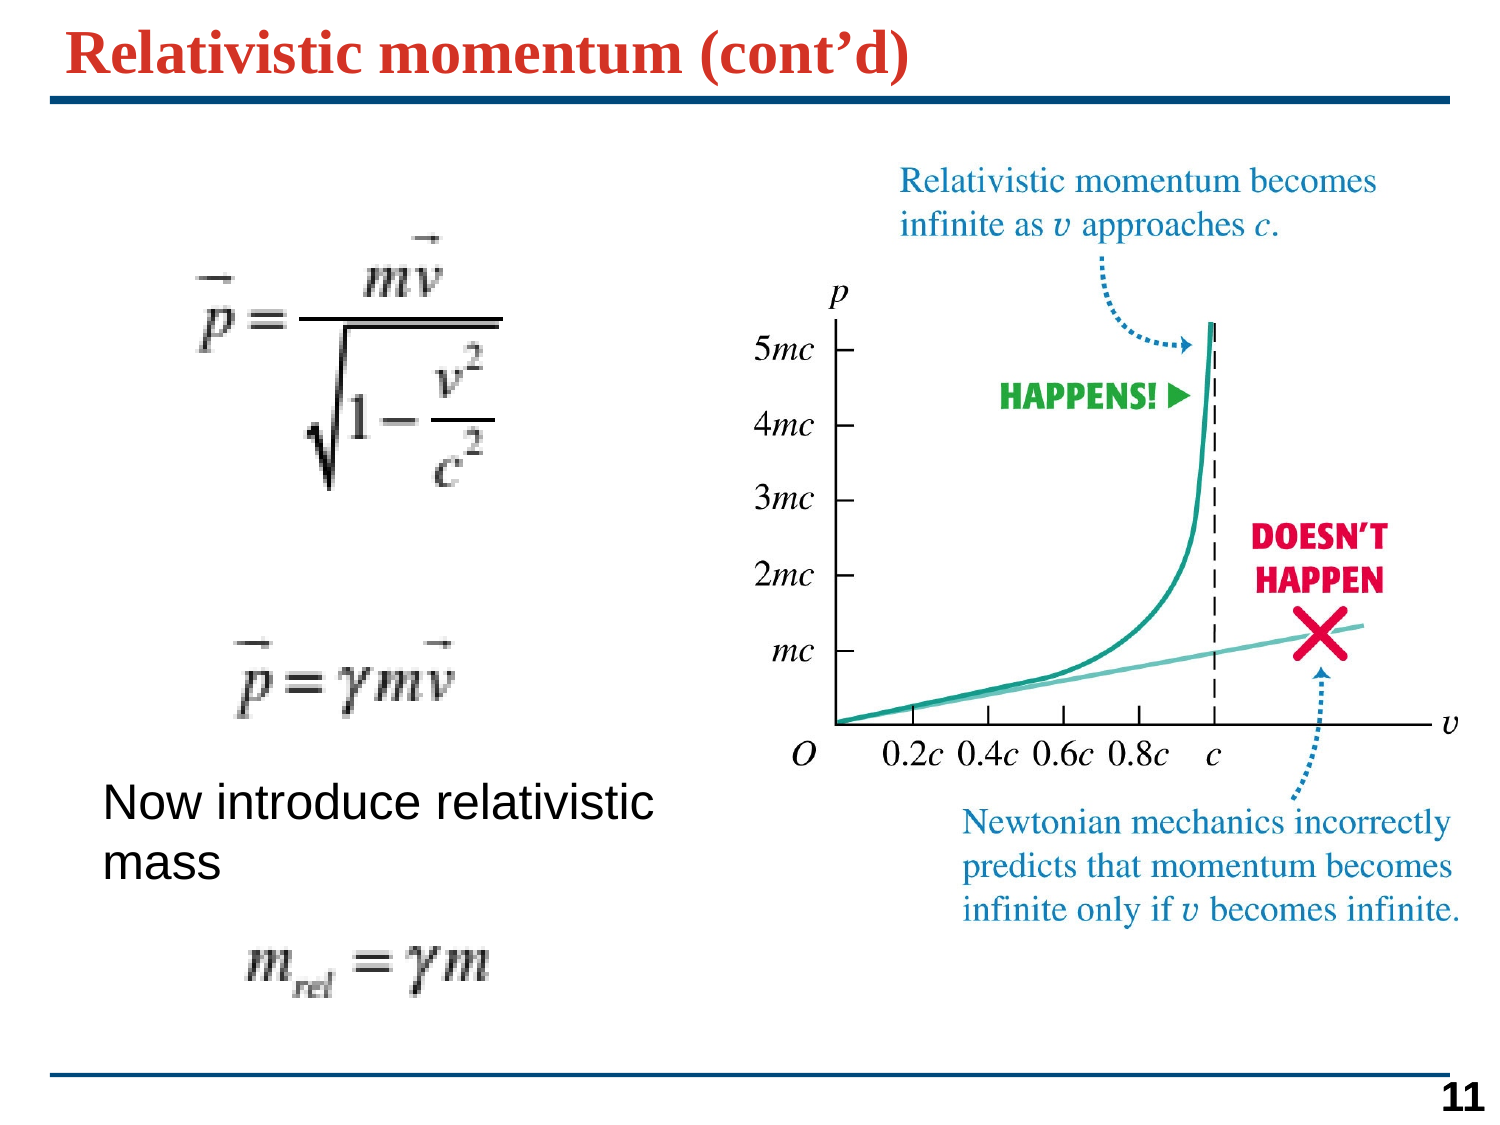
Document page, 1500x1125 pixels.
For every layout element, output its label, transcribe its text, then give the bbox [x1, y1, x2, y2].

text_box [224, 624, 460, 725]
title Relativistic momentum (cont’d) [50, 12, 1500, 98]
text_box Now introduce relativistic mass [87, 762, 744, 898]
text_box 11 [1378, 1062, 1500, 1125]
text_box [236, 920, 498, 1004]
picture [749, 162, 1464, 936]
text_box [187, 224, 511, 496]
